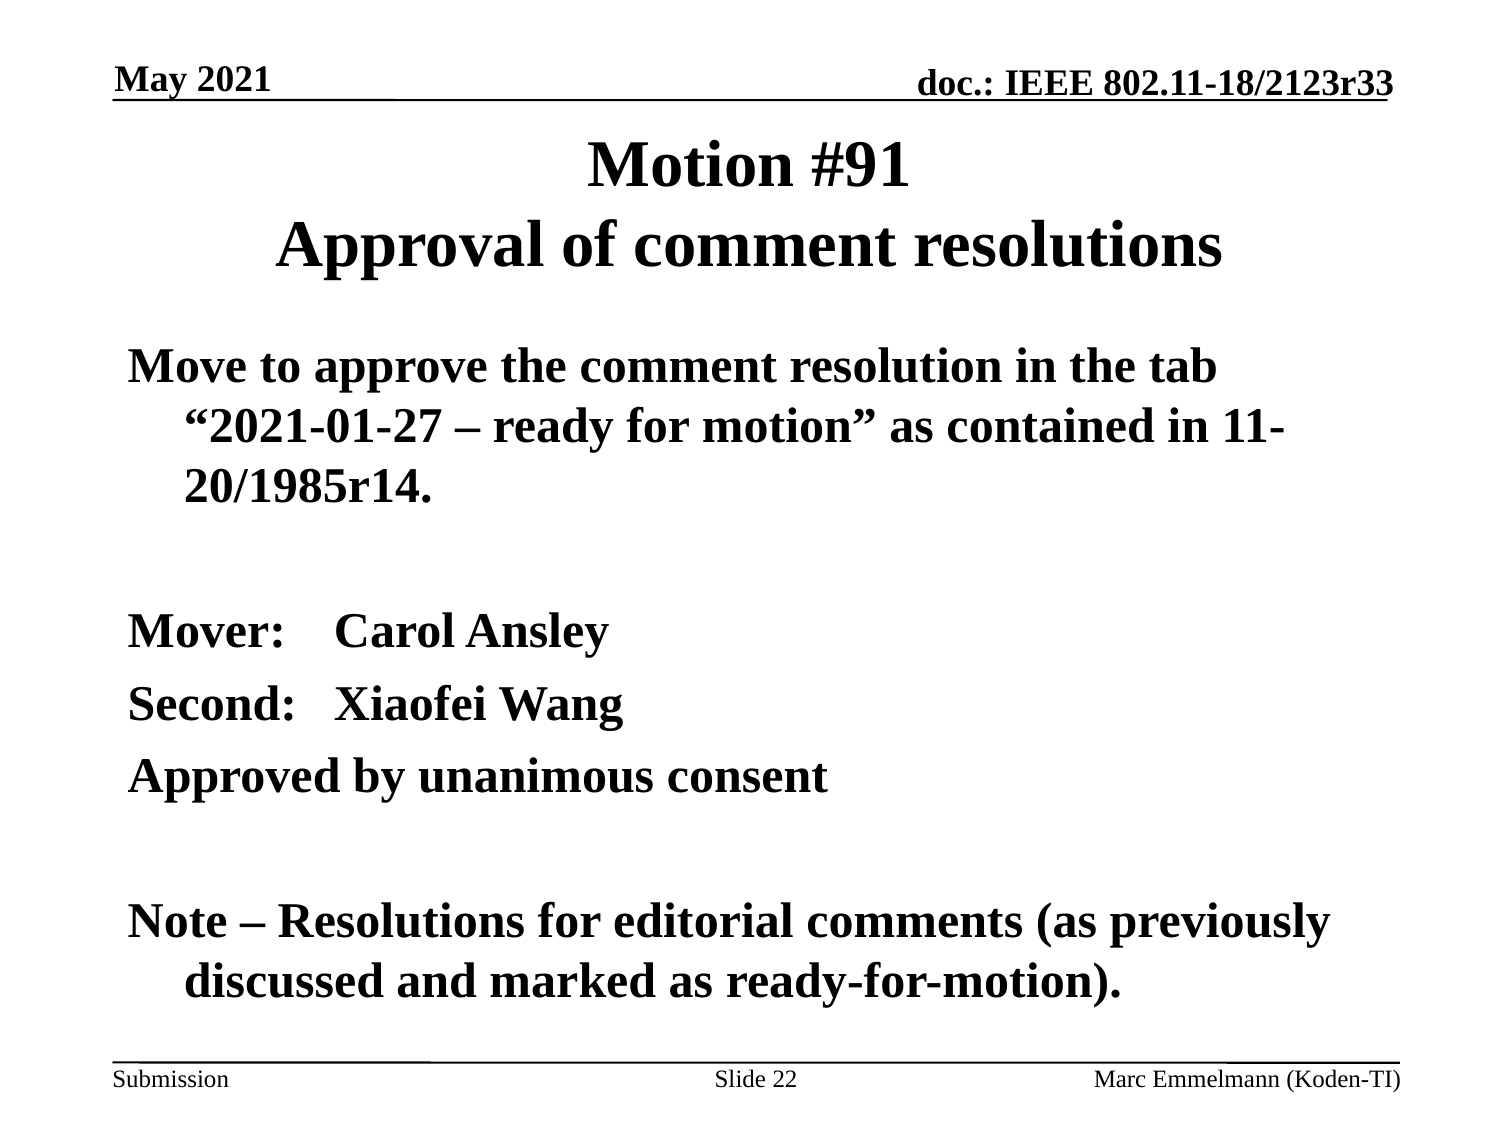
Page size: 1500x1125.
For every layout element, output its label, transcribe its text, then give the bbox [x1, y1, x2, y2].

list Move to approve the comment resolution in the tab “2021-01-27 – ready for motion” as contained in 11-20/1985r14. Mover: Carol Ansley Second: Xiaofei Wang Approved by unanimous consent Note – Resolutions for editorial comments (as previously discussed and marked as ready-for-motion). [112, 324, 1388, 1000]
slide_number Slide 22 [712, 1061, 800, 1123]
title Motion #91 Approval of comment resolutions [112, 112, 1388, 288]
footer Marc Emmelmann (Koden-TI) [878, 1061, 1402, 1093]
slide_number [114, 54, 423, 100]
